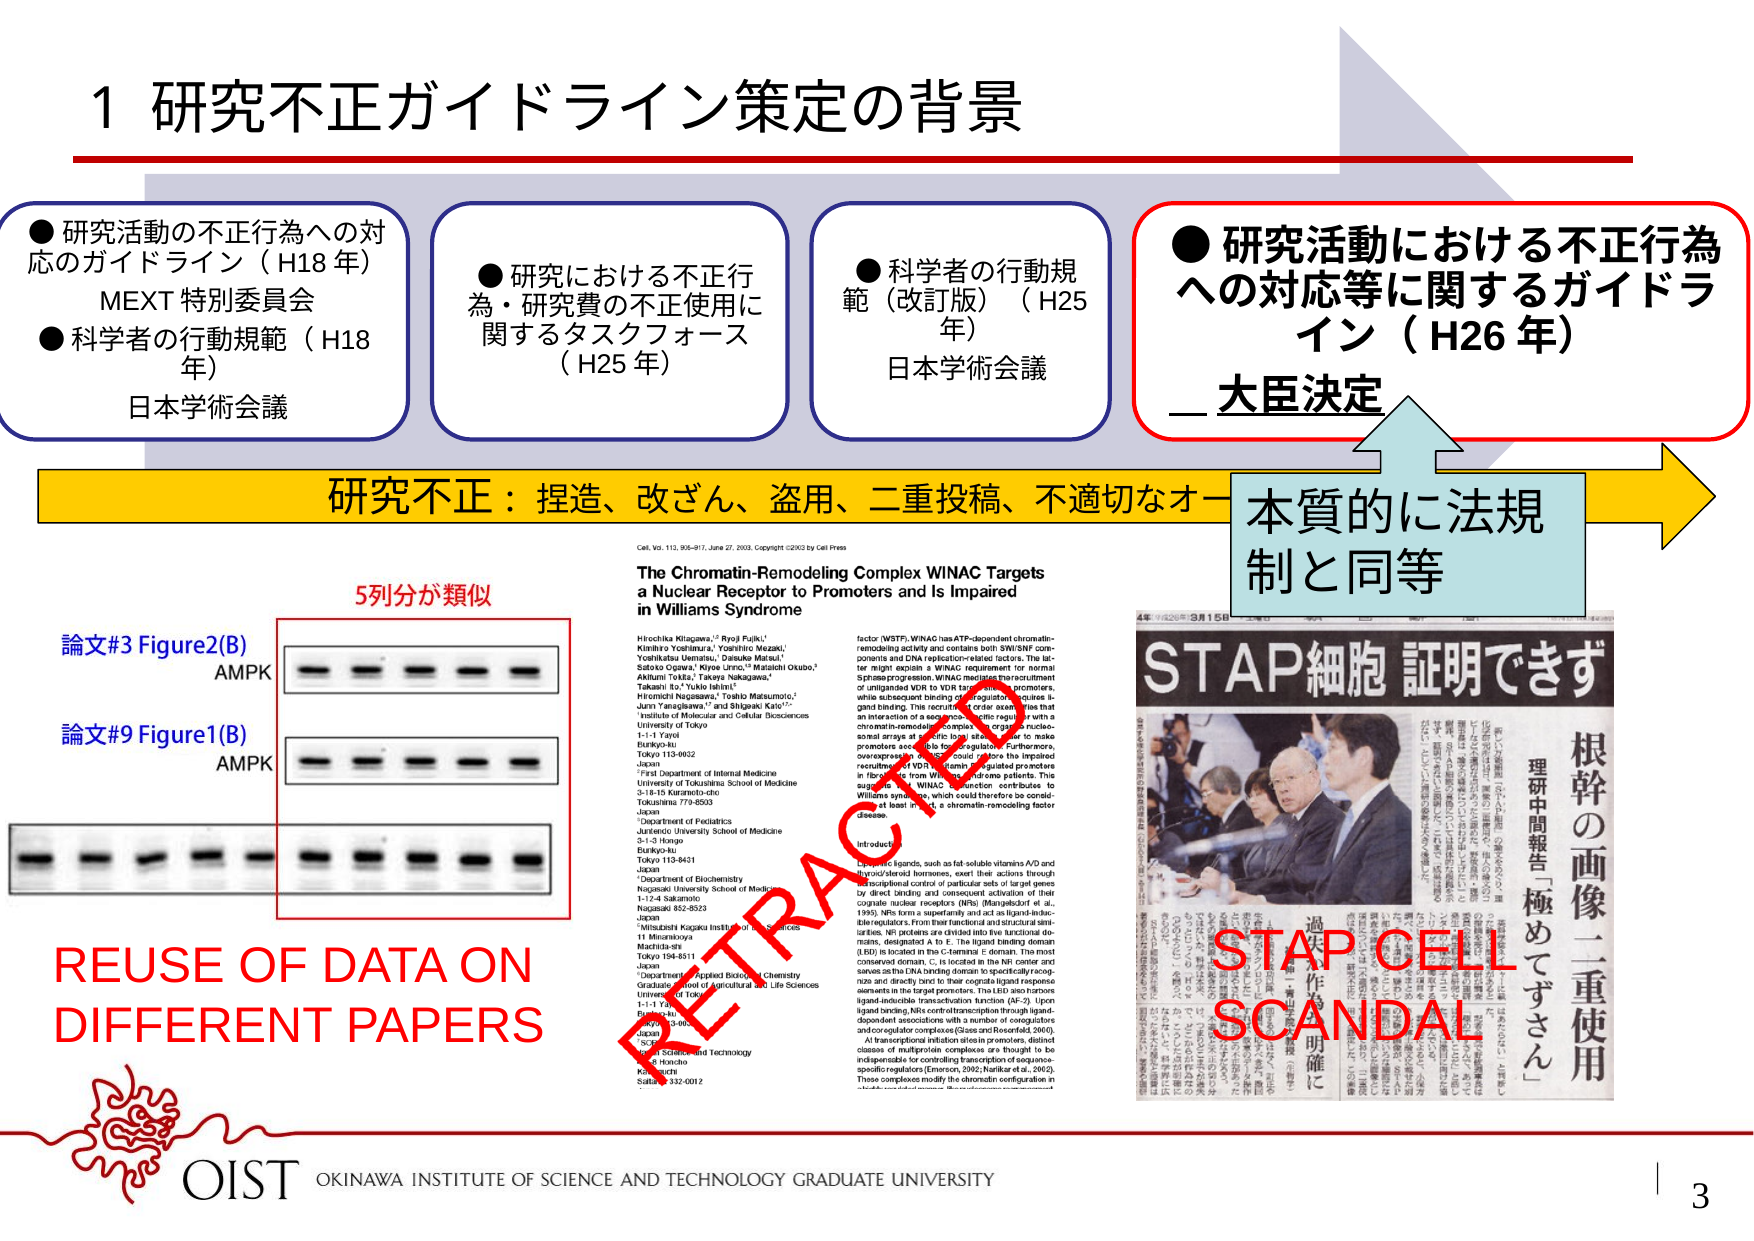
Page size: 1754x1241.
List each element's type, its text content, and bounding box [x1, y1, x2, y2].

text_box REUSE OF DATA ON DIFFERENT PAPERS [37, 941, 570, 1061]
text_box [0, 25, 1750, 617]
picture [0, 0, 1754, 1241]
slide_number 2 [1632, 1163, 1725, 1213]
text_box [73, 62, 1716, 160]
